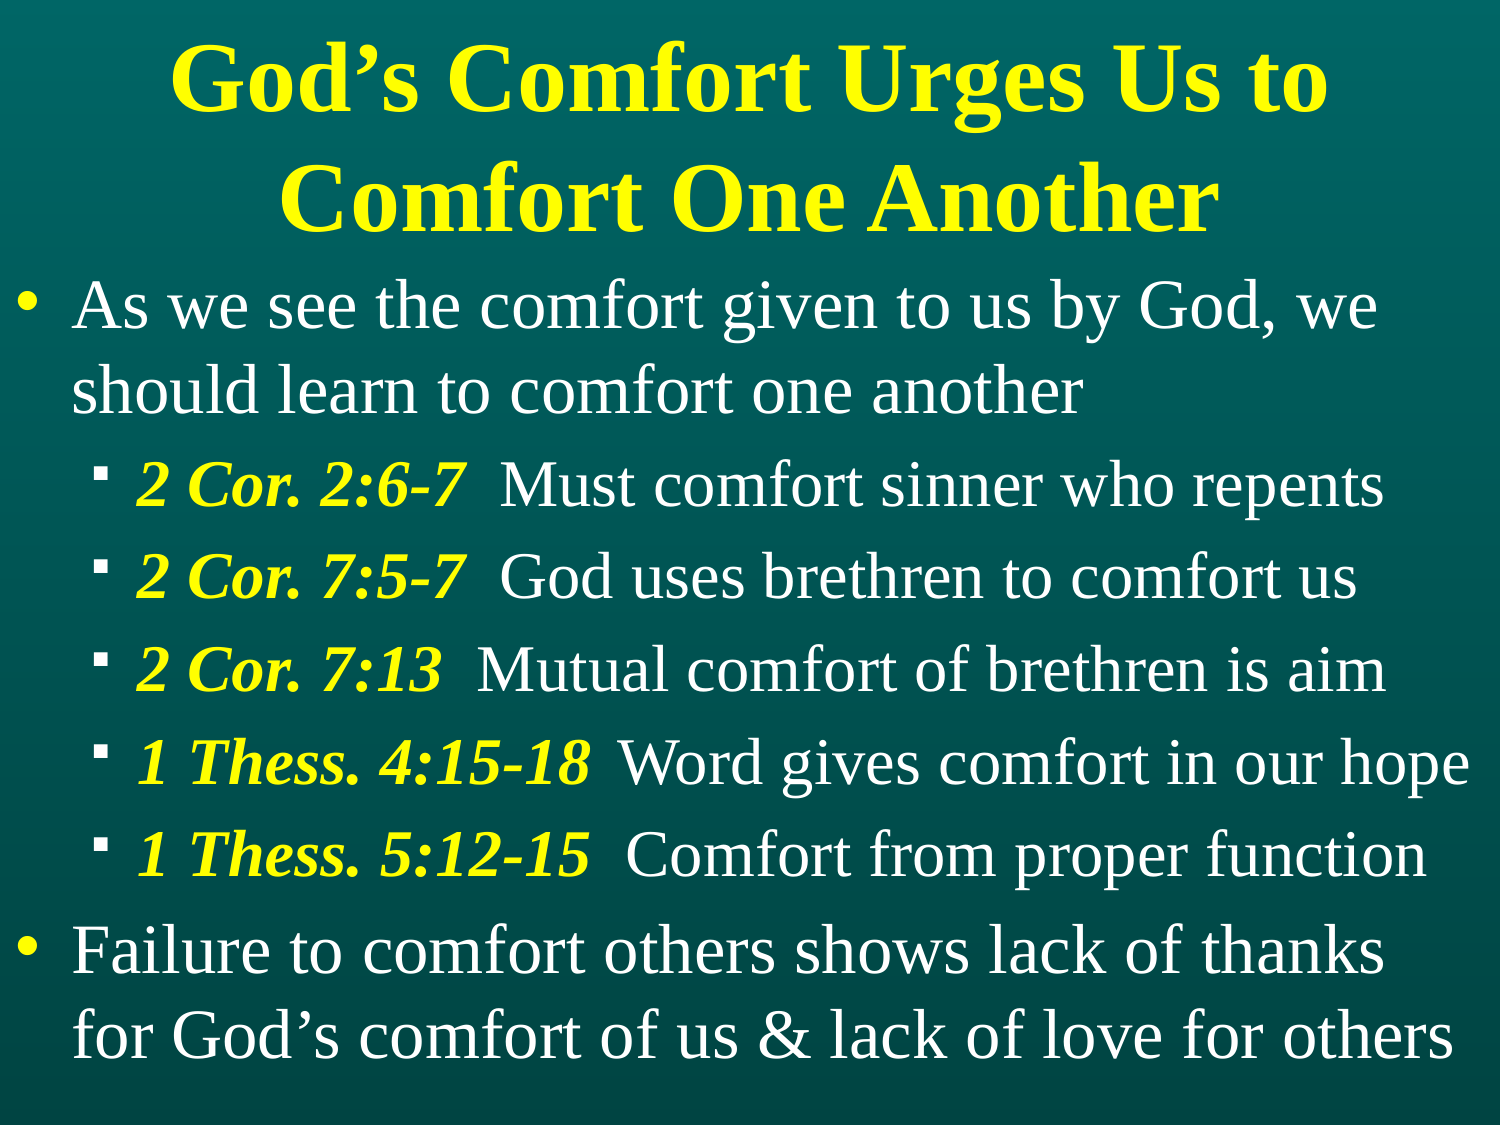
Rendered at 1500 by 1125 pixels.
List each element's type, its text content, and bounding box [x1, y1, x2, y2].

title God’s Comfort Urges Us to Comfort One Another [0, 0, 1500, 249]
list As we see the comfort given to us by God, we should learn to comfort one another 2 Cor. 2:6-7 Must comfort sinner who repents 2 Cor. 7:5-7 God uses brethren to comfort us 2 Cor. 7:13 Mutual comfort of brethren is aim 1 Thess. 4:15-18 Word gives comfort in our hope 1 Thess. 5:12-15 Comfort from proper function Failure to comfort others shows lack of thanks for God’s comfort of us & lack of love for others [0, 249, 1500, 1125]
